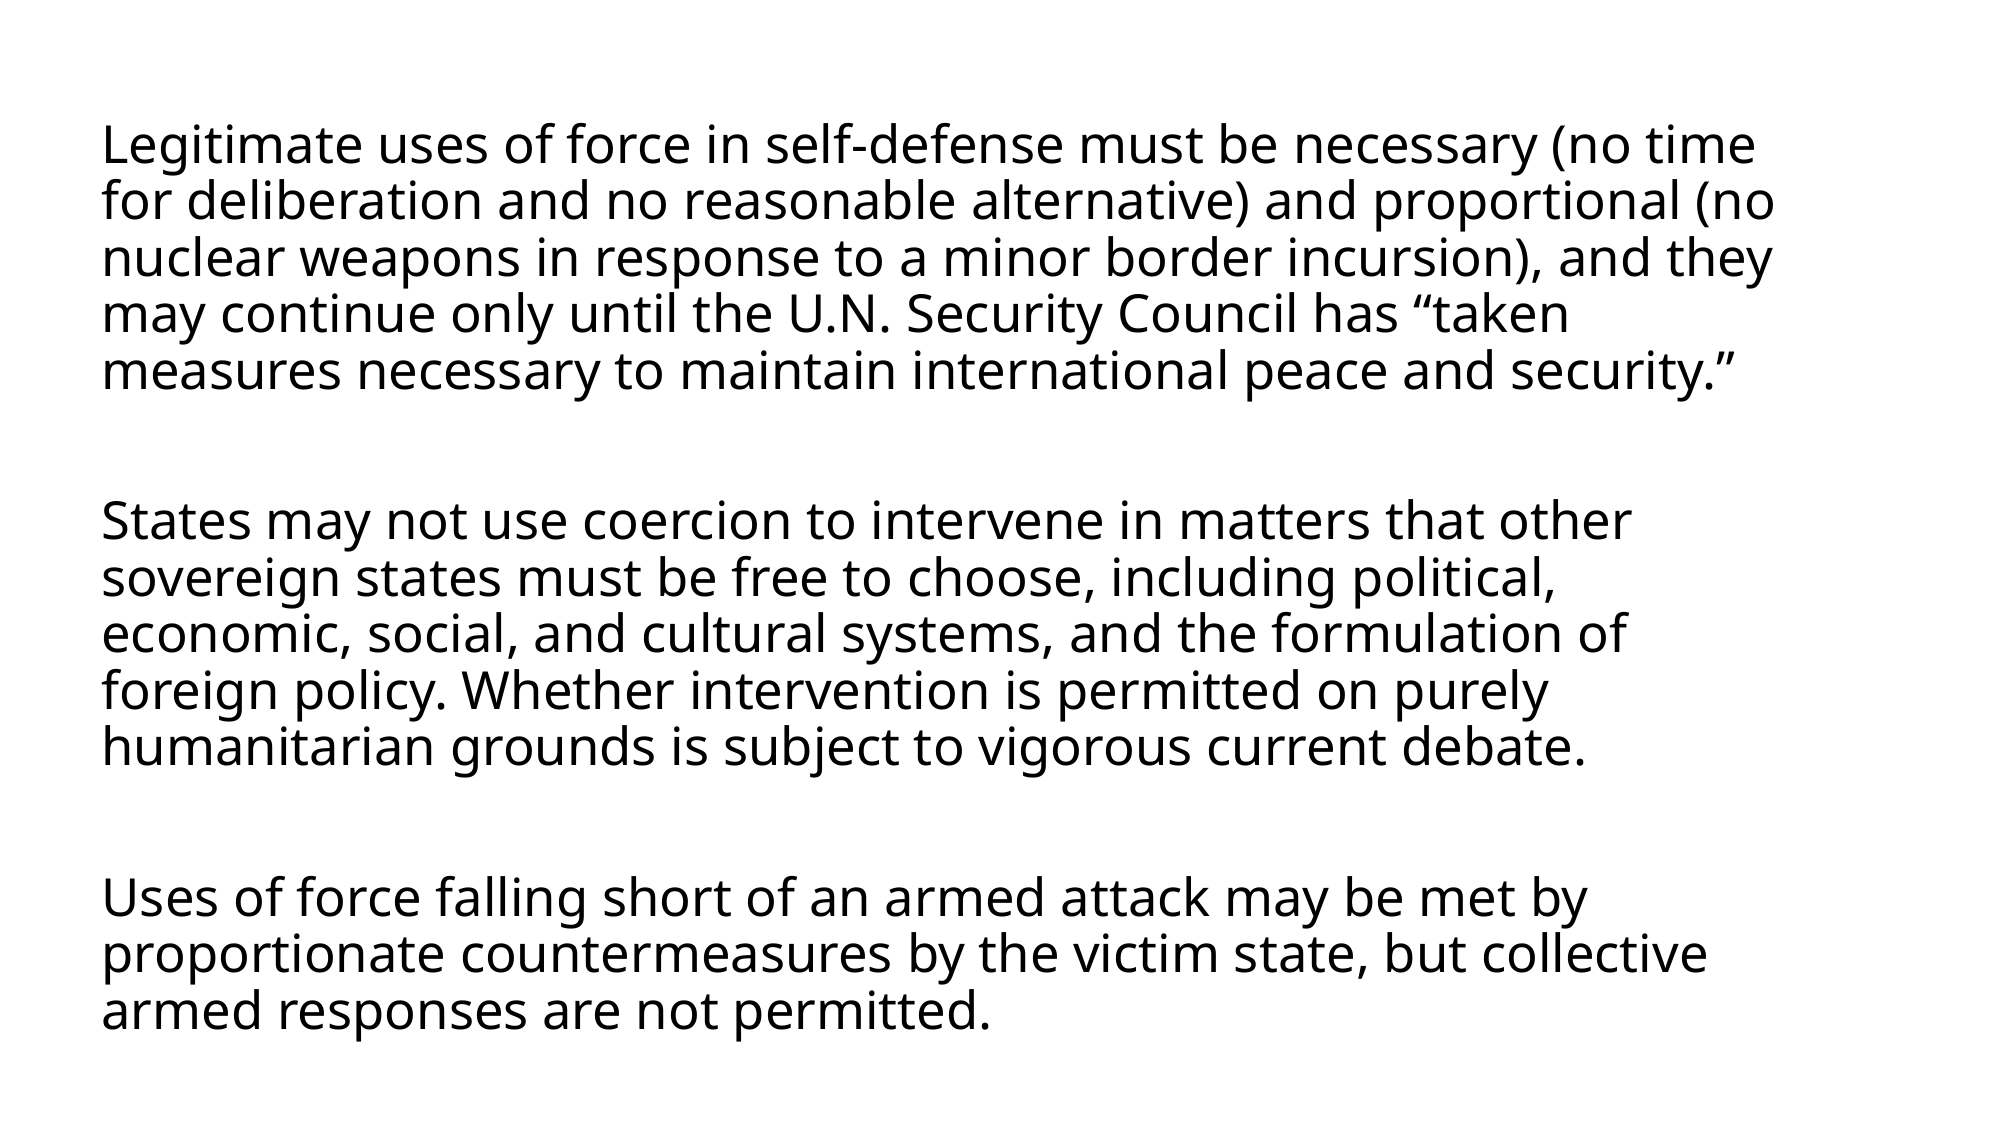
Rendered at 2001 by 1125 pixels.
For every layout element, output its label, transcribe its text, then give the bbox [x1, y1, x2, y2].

list Legitimate uses of force in self-defense must be necessary (no time for deliberation and no reasonable alternative) and proportional (no nuclear weapons in response to a minor border incursion), and they may continue only until the U.N. Security Council has “taken measures necessary to maintain international peace and security.” States may not use coercion to intervene in matters that other sovereign states must be free to choose, including political, economic, social, and cultural systems, and the formulation of foreign policy. Whether intervention is permitted on purely humanitarian grounds is subject to vigorous current debate. Uses of force falling short of an armed attack may be met by proportionate countermeasures by the victim state, but collective armed responses are not permitted. [86, 110, 1834, 1050]
